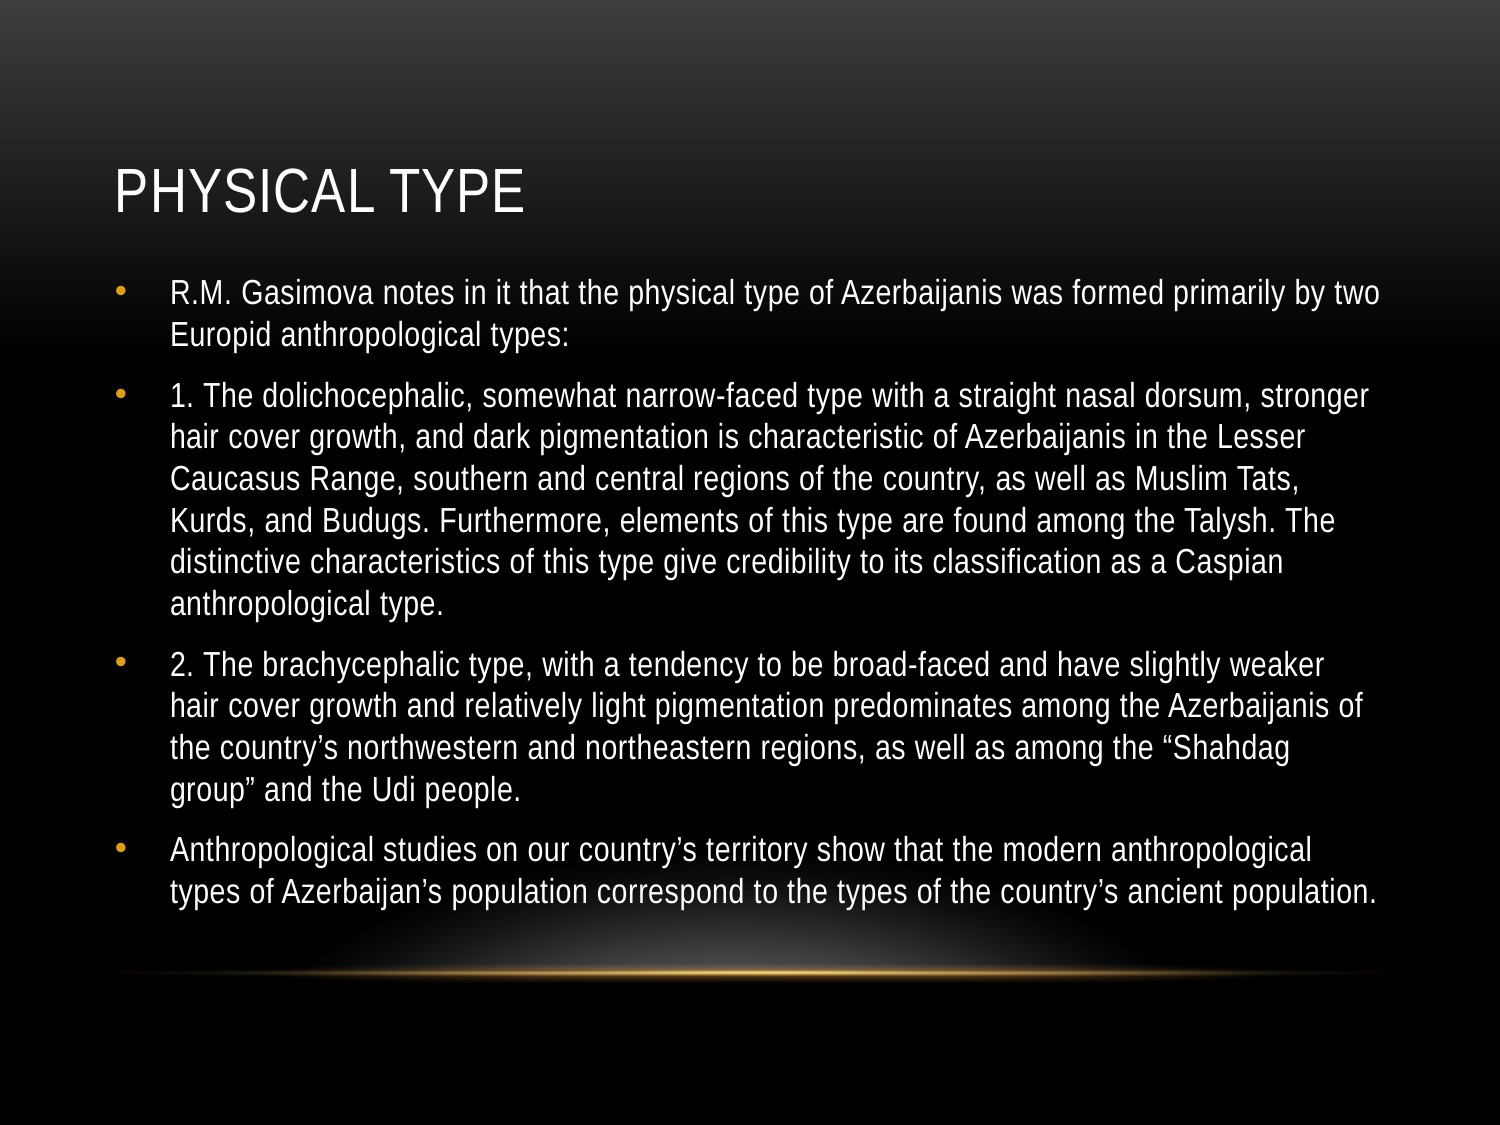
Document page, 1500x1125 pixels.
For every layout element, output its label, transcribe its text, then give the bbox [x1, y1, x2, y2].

picture [0, 0, 1500, 1125]
title Physical type [99, 45, 1400, 233]
list R.M. Gasimova notes in it that the physical type of Azerbaijanis was formed primarily by two Europid anthropological types: 1. The dolichocephalic, somewhat narrow-faced type with a straight nasal dorsum, stronger hair cover growth, and dark pigmentation is characteristic of Azerbaijanis in the Lesser Caucasus Range, southern and central regions of the country, as well as Muslim Tats, Kurds, and Budugs. Furthermore, elements of this type are found among the Talysh. The distinctive characteristics of this type give credibility to its classification as a Caspian anthropological type. 2. The brachycephalic type, with a tendency to be broad-faced and have slightly weaker hair cover growth and relatively light pigmentation predominates among the Azerbaijanis of the country’s northwestern and northeastern regions, as well as among the “Shahdag group” and the Udi people. Anthropological studies on our country’s territory show that the modern anthropological types of Azerbaijan’s population correspond to the types of the country’s ancient population. [99, 262, 1400, 938]
